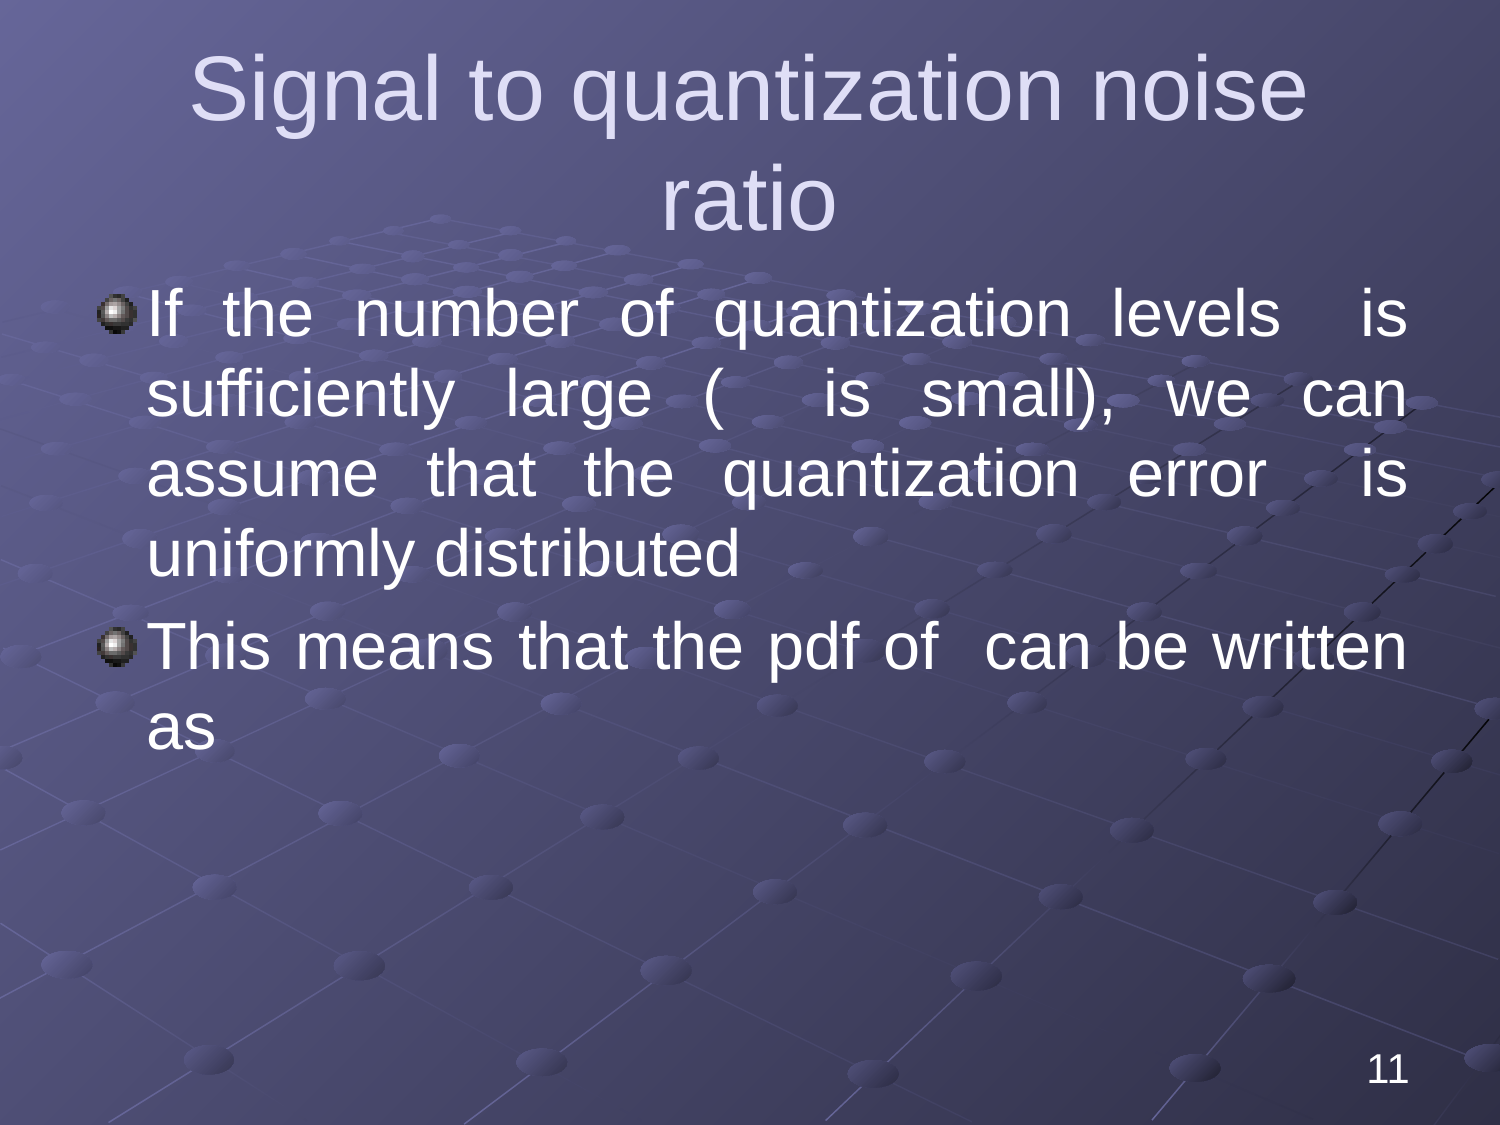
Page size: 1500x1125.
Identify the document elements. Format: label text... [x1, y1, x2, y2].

title Signal to quantization noise ratio [75, 45, 1425, 233]
slide_number 11 [1074, 1024, 1425, 1100]
picture [90, 286, 137, 334]
picture [90, 619, 137, 667]
